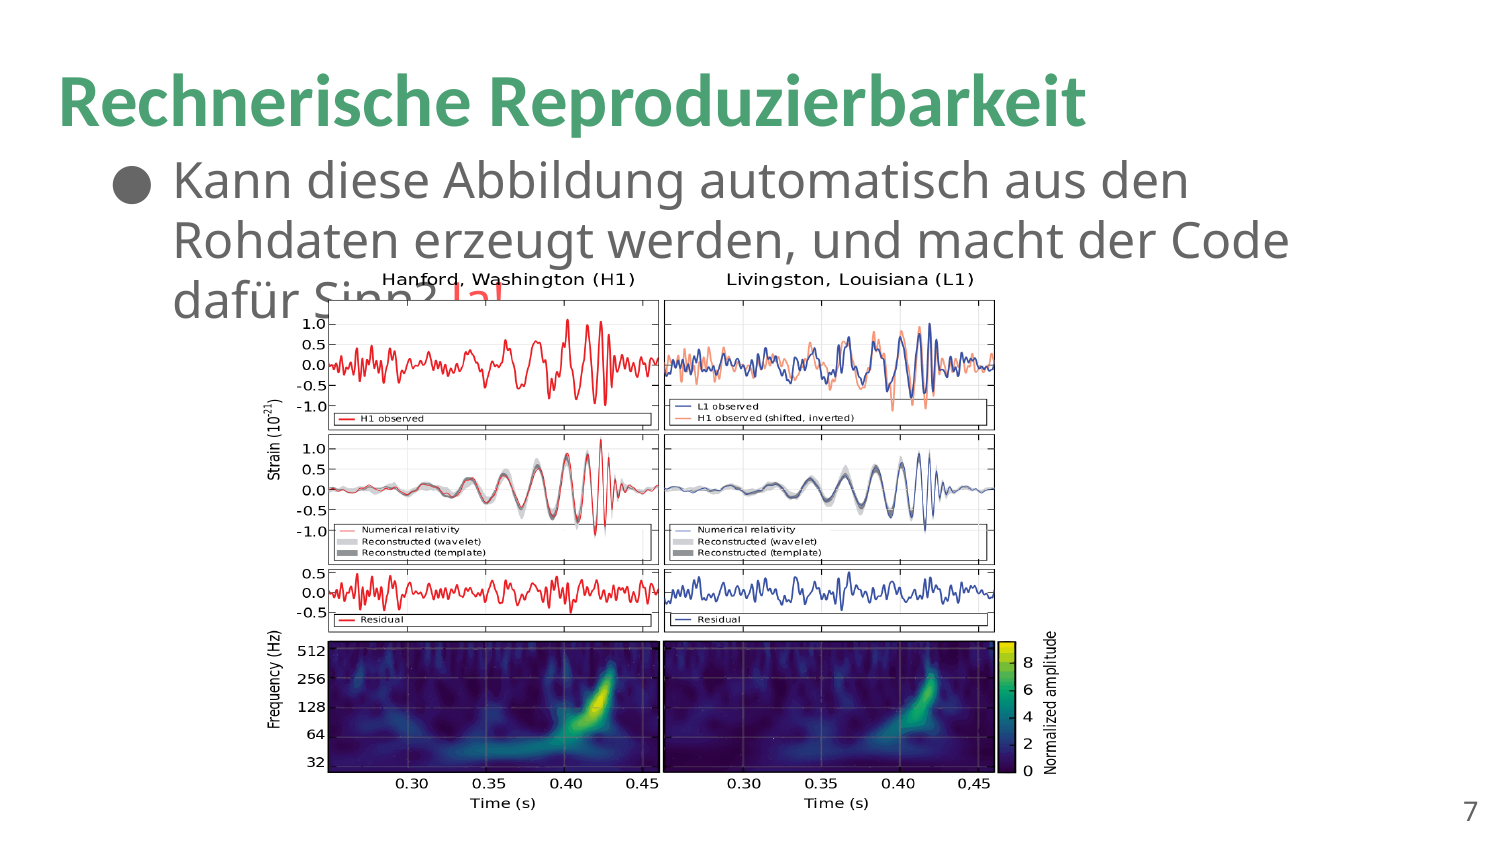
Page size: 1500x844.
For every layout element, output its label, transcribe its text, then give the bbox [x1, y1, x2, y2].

text_box Kann diese Abbildung automatisch aus den Rohdaten erzeugt werden, und macht der Code dafür Sinn? Ja! [82, 144, 1425, 758]
picture [262, 271, 1064, 832]
title Rechnerische Reproduzierbarkeit [59, 50, 1425, 144]
slide_number ‹#› [1403, 779, 1494, 844]
